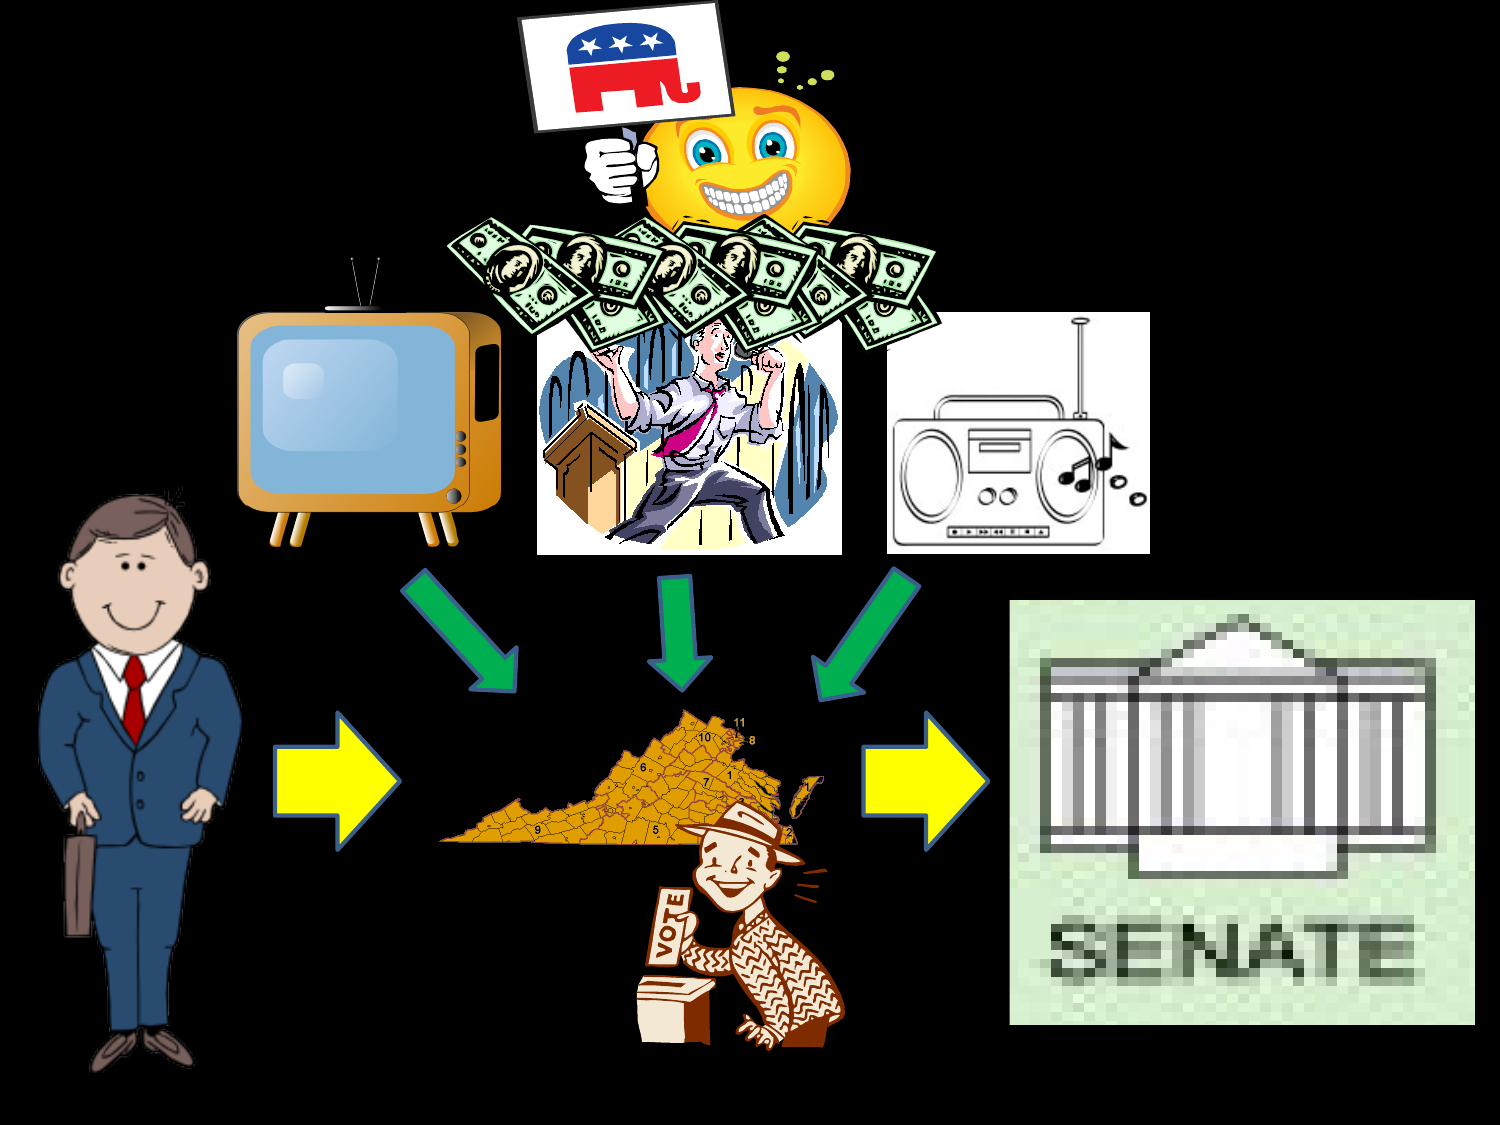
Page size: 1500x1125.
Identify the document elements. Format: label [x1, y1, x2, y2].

text_box [810, 566, 922, 703]
picture [1009, 599, 1476, 1026]
text_box [400, 567, 519, 694]
text_box [272, 710, 402, 852]
text_box [861, 710, 991, 852]
picture [437, 707, 847, 1054]
picture [37, 0, 1151, 1076]
text_box [646, 573, 714, 693]
